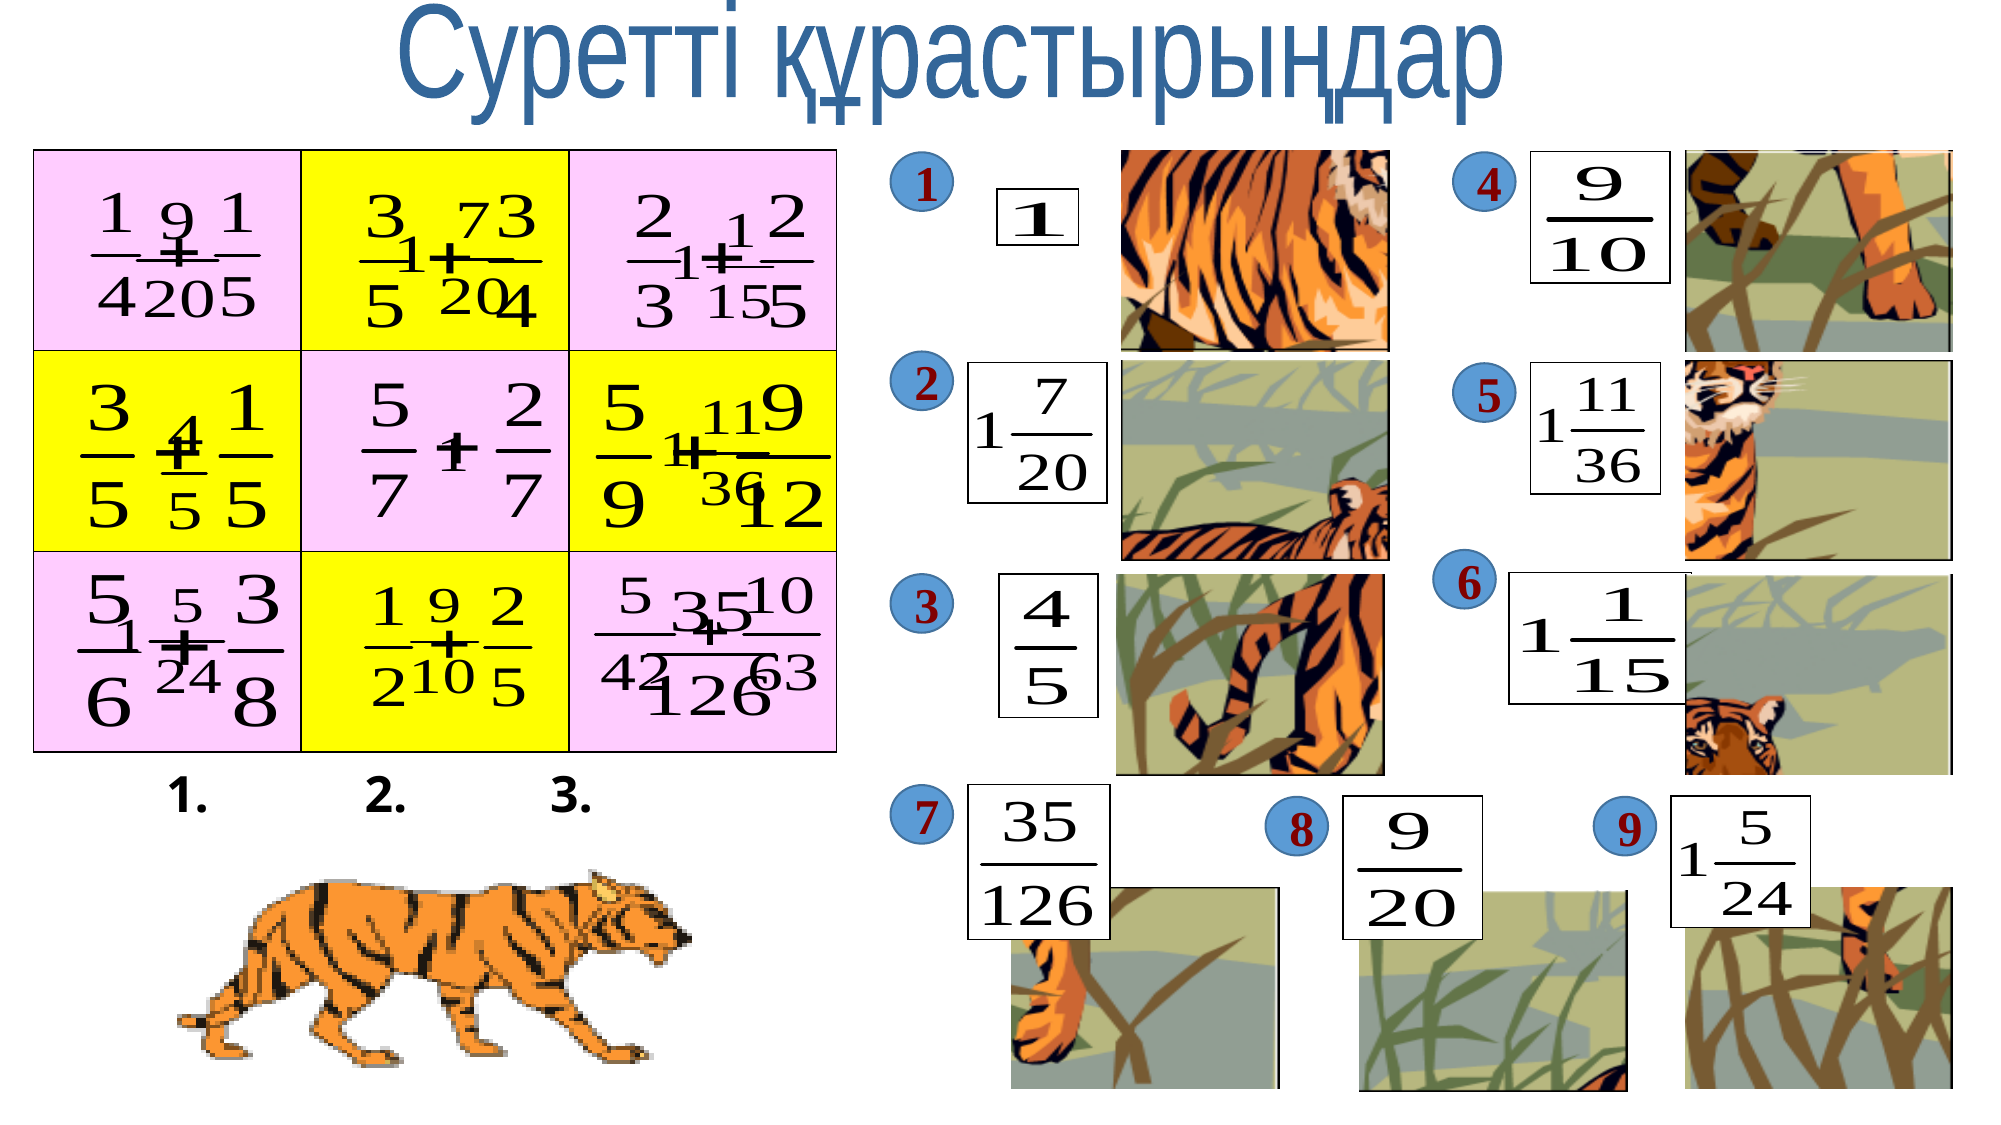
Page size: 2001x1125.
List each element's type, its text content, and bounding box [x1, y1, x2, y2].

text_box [613, 175, 828, 342]
picture [1685, 574, 1953, 775]
picture [1685, 360, 1953, 561]
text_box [666, 199, 785, 330]
text_box 5 [1452, 362, 1517, 423]
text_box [633, 574, 790, 729]
picture [140, 855, 692, 1068]
text_box 3 [889, 573, 955, 634]
picture [1116, 574, 1385, 776]
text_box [348, 364, 565, 533]
text_box 4 [1452, 151, 1517, 212]
picture [1685, 150, 1953, 352]
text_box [433, 424, 473, 480]
picture [1011, 887, 1280, 1089]
text_box 2 [889, 350, 955, 412]
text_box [968, 363, 1107, 503]
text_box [583, 562, 836, 703]
picture [1121, 360, 1390, 561]
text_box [1509, 573, 1691, 704]
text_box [109, 574, 238, 705]
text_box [346, 175, 560, 342]
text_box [997, 189, 1078, 245]
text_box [656, 386, 785, 517]
picture [1359, 890, 1628, 1092]
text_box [66, 364, 289, 543]
text_box 6 [1432, 548, 1497, 610]
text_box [1343, 796, 1482, 939]
picture [1121, 150, 1390, 352]
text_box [352, 571, 545, 720]
text_box 8 [1264, 795, 1330, 857]
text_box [582, 364, 851, 543]
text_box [1531, 152, 1669, 283]
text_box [78, 176, 277, 330]
picture [1685, 887, 1953, 1089]
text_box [33, 149, 837, 753]
text_box 9 [1592, 795, 1658, 857]
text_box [999, 574, 1098, 717]
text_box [62, 553, 299, 743]
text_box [1671, 796, 1810, 927]
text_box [124, 187, 235, 330]
text_box 1 [889, 151, 955, 212]
text_box 7 [889, 784, 955, 845]
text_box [399, 574, 490, 705]
text_box 1. 2. 3. [151, 754, 609, 830]
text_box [1531, 363, 1660, 494]
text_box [390, 187, 529, 327]
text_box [149, 399, 223, 542]
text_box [968, 785, 1110, 939]
